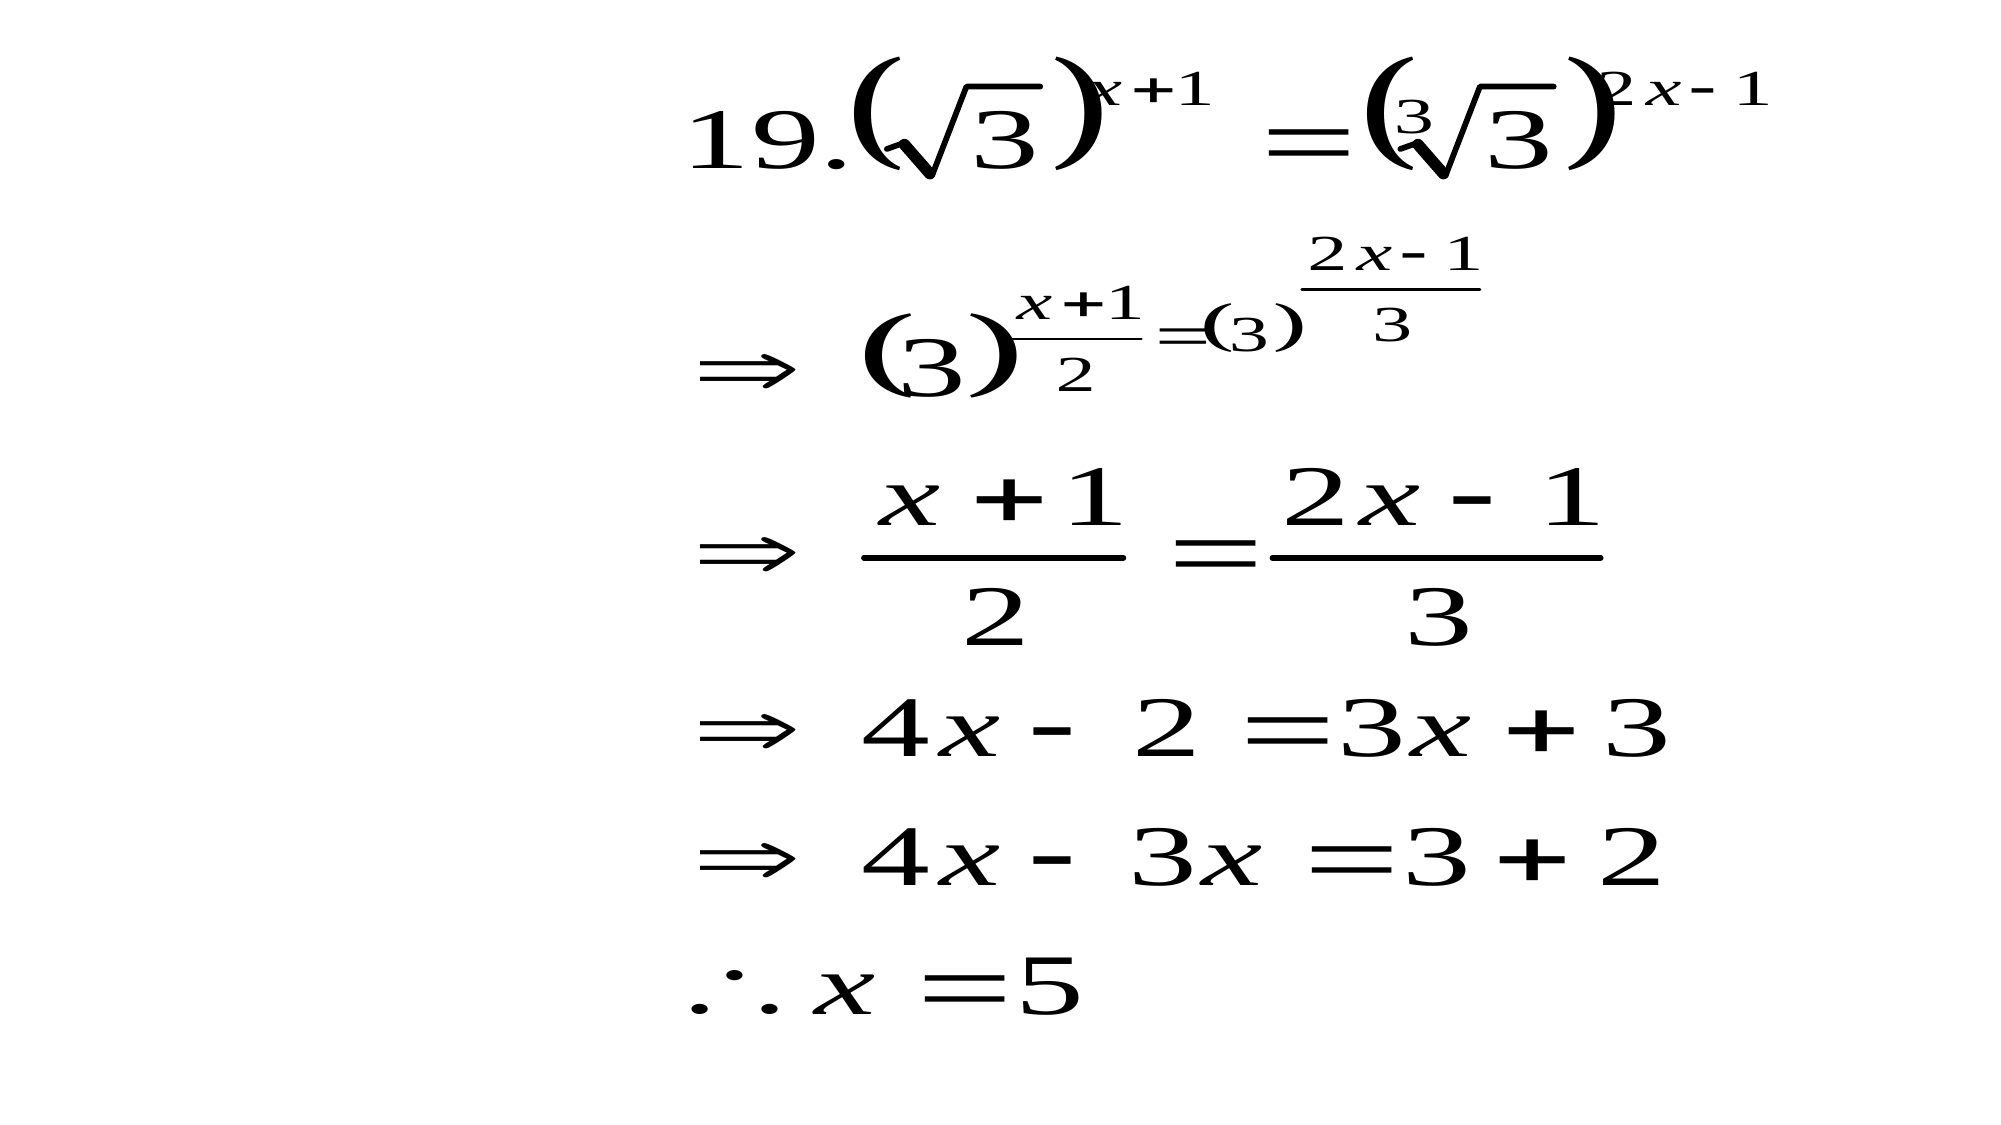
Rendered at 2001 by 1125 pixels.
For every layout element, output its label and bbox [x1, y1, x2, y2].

text_box [676, 52, 1789, 1038]
